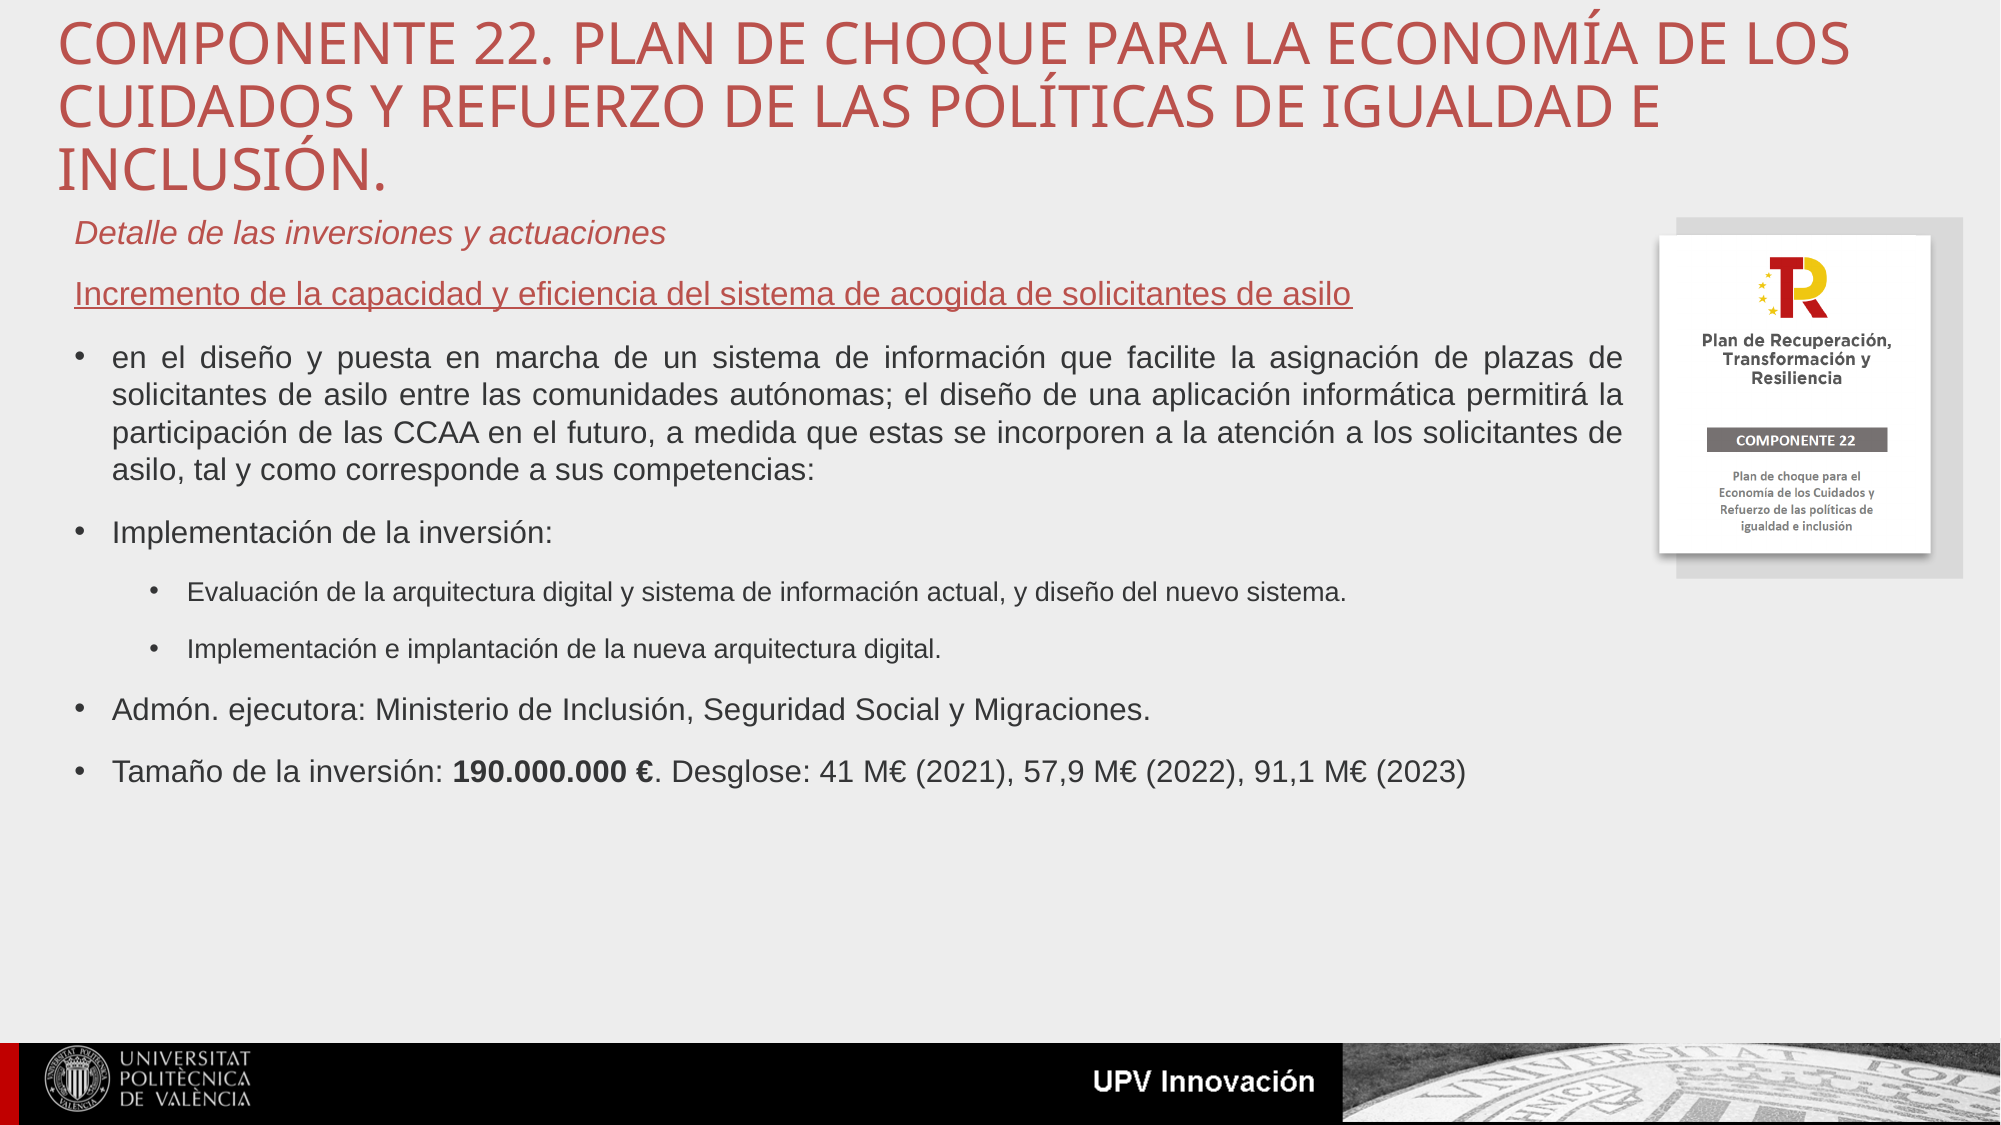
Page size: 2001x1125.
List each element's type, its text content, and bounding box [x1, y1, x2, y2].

title COMPONENTE 22. Plan de choque para la Economía de los Cuidados y Refuerzo de las políticas de igualdad e inclusión. [42, 0, 2000, 218]
picture [1677, 235, 1916, 551]
list Detalle de las inversiones y actuaciones Incremento de la capacidad y eficiencia del sistema de acogida de solicitantes de asilo en el diseño y puesta en marcha de un sistema de información que facilite la asignación de plazas de solicitantes de asilo entre las comunidades autónomas; el diseño de una aplicación informática permitirá la participación de las CCAA en el futuro, a medida que estas se incorporen a la atención a los solicitantes de asilo, tal y como corresponde a sus competencias: Implementación de la inversión: Evaluación de la arquitectura digital y sistema de información actual, y diseño del nuevo sistema. Implementación e implantación de la nueva arquitectura digital. Admón. ejecutora: Ministerio de Inclusión, Seguridad Social y Migraciones. Tamaño de la inversión: 190.000.000 €. Desglose: 41 M€ (2021), 57,9 M€ (2022), 91,1 M€ (2023) [59, 207, 1642, 979]
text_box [1659, 217, 1964, 579]
picture [0, 1043, 2001, 1125]
